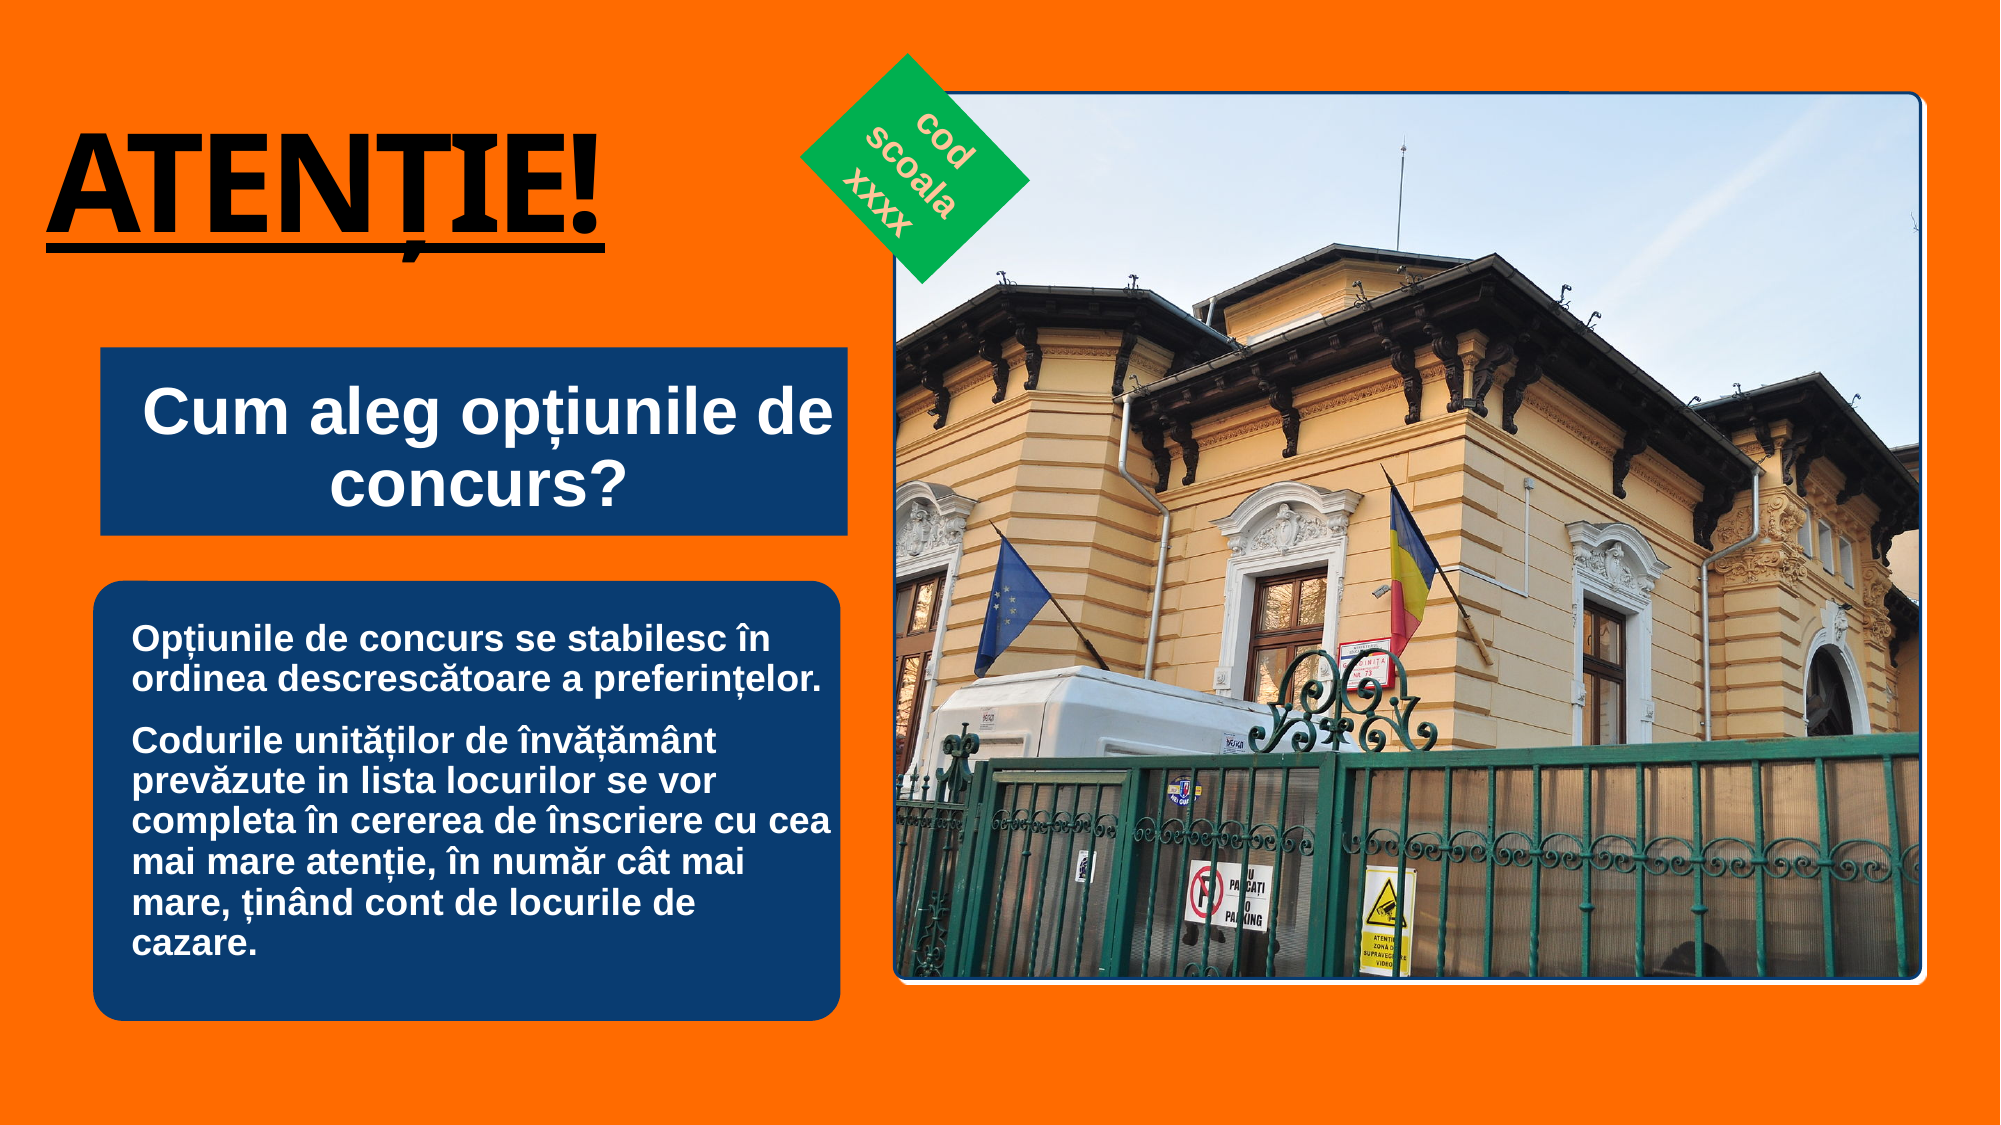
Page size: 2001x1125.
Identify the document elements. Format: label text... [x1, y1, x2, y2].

text_box Opțiunile de concurs se stabilesc în ordinea descrescătoare a preferințelor. Codurile unităților de învățământ prevăzute in lista locurilor se vor completa în cererea de înscriere cu cea mai mare atenție, în număr cât mai mare, ținând cont de locurile de cazare. [93, 580, 841, 1021]
title ATENȚIE! [46, 114, 894, 379]
picture [894, 92, 1921, 979]
text_box cod scoala xxxx [799, 53, 946, 255]
subtitle Cum aleg opțiunile de concurs? [100, 379, 848, 536]
